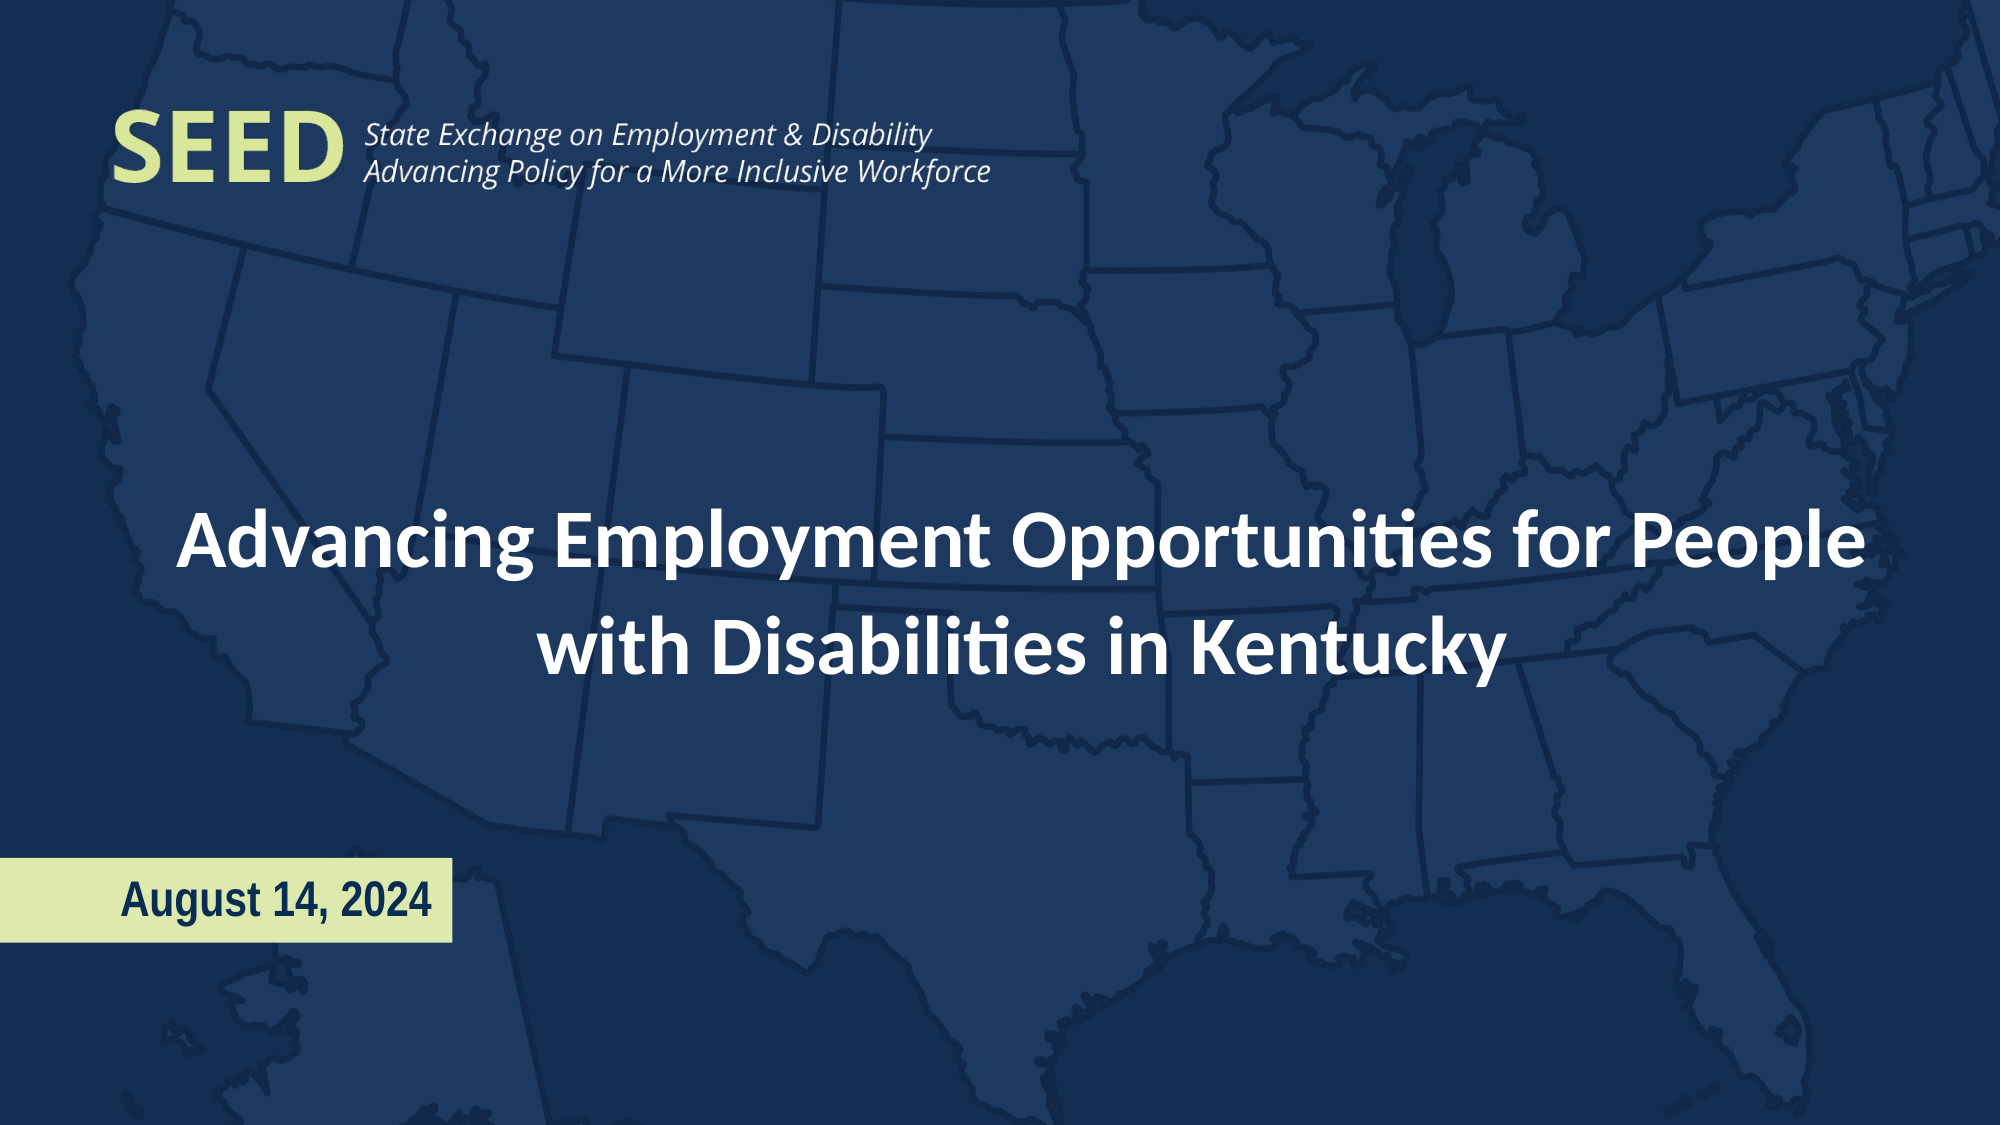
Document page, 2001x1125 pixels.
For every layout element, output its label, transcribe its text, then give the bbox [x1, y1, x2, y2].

title Advancing Employment Opportunities for People with Disabilities in Kentucky [97, 287, 1903, 722]
subtitle August 14, 2024 [0, 857, 453, 943]
picture [0, 0, 2000, 1125]
